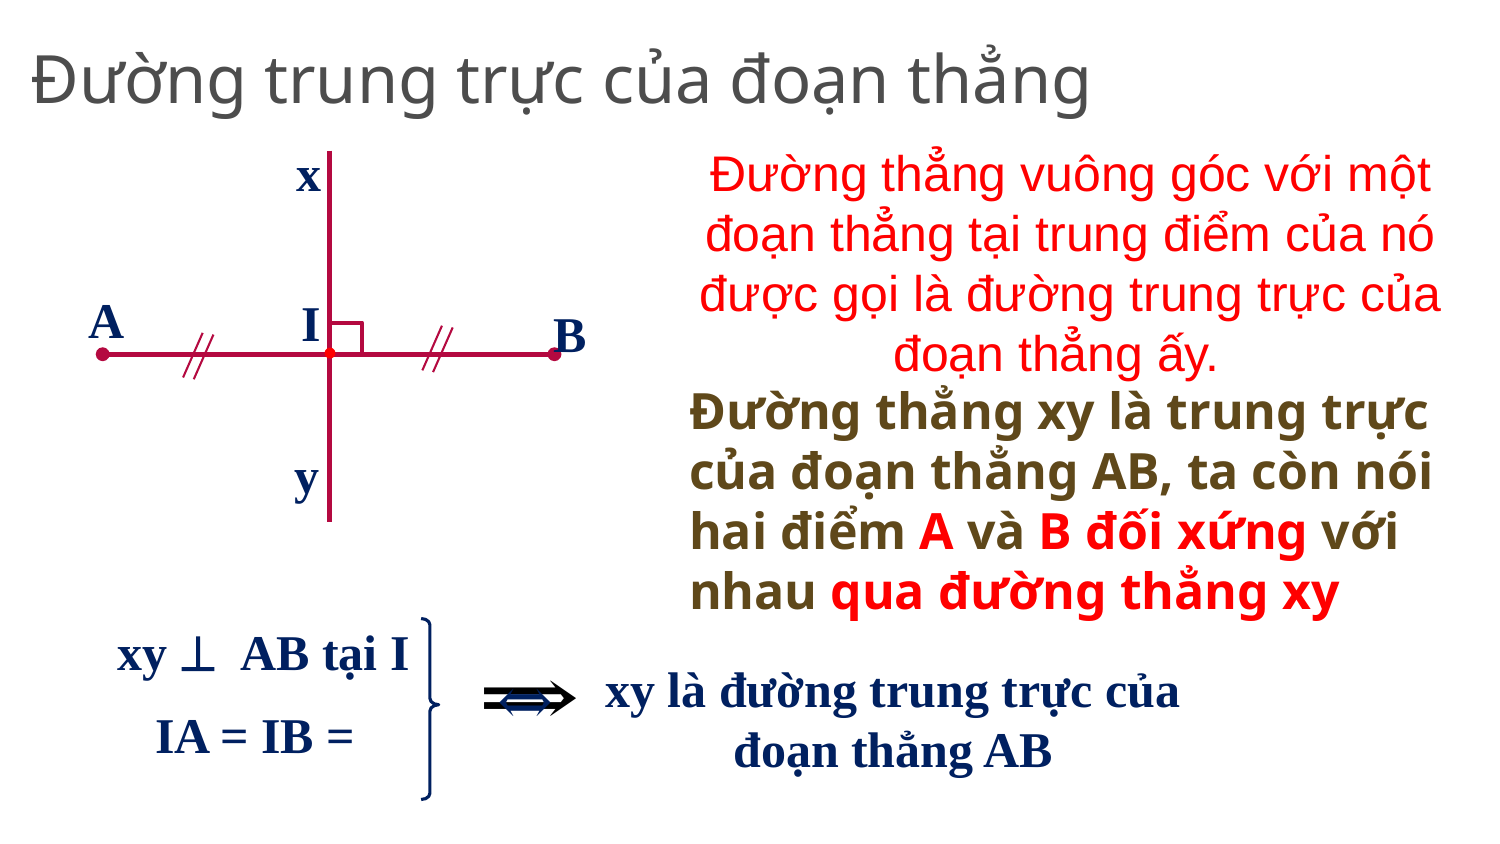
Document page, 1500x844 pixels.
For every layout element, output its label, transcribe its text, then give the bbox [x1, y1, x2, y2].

text_box xy là đường trung trực của đoạn thẳng AB [579, 650, 1207, 786]
text_box xy  AB tại I [103, 613, 438, 688]
text_box Đường thẳng vuông góc với một đoạn thẳng tại trung điểm của nó được gọi là đường trung trực của đoạn thẳng ấy. [650, 134, 1491, 389]
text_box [73, 134, 603, 522]
text_box [420, 617, 440, 801]
text_box Đường thẳng xy là trung trực của đoạn thẳng AB, ta còn nói hai điểm A và B đối xứng với nhau qua đường thẳng xy [674, 372, 1458, 627]
text_box ⇔ [482, 650, 569, 746]
text_box Đường trung trực của đoạn thẳng [15, 29, 1109, 124]
